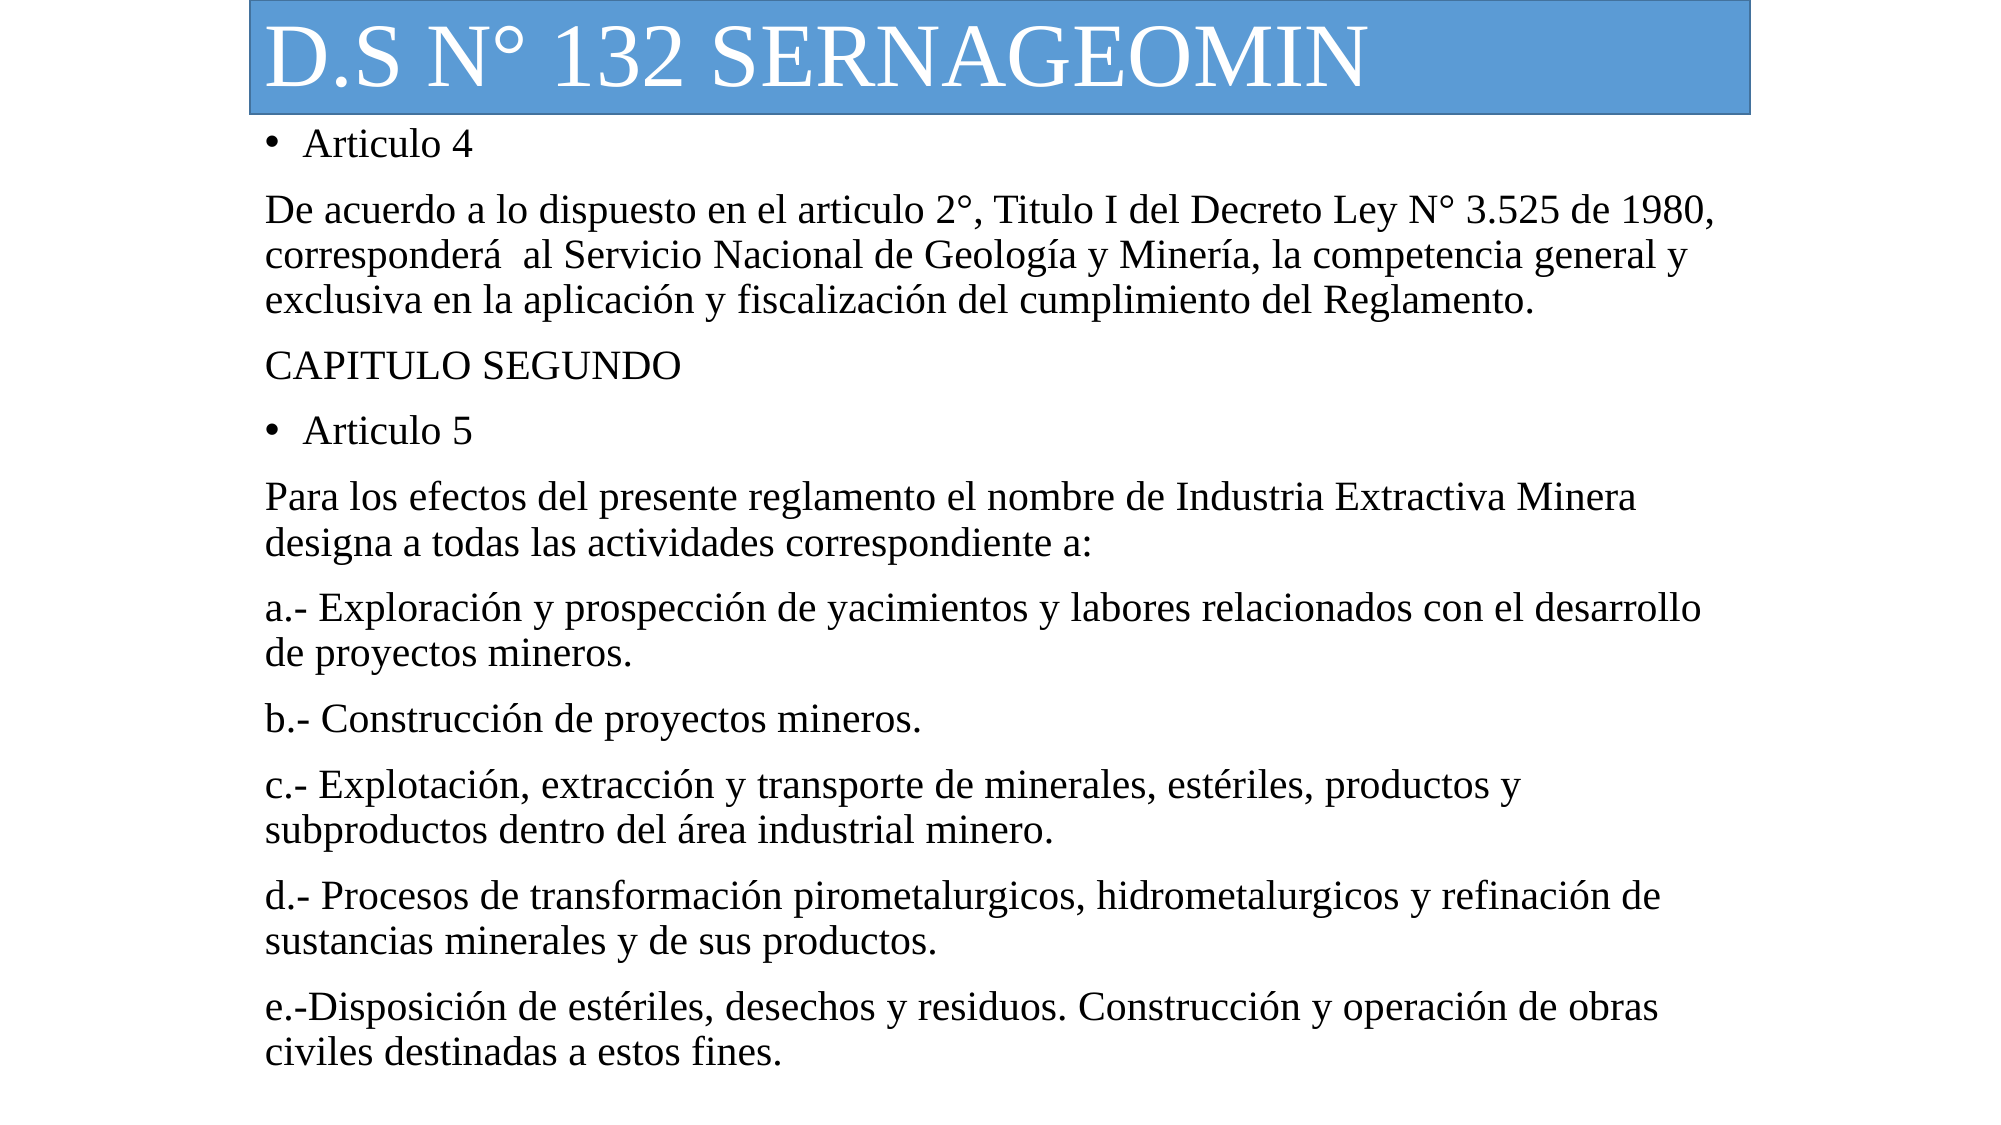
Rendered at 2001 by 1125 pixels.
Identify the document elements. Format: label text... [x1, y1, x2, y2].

title D.S N° 132 SERNAGEOMIN [249, 0, 1751, 115]
list Articulo 4 De acuerdo a lo dispuesto en el articulo 2°, Titulo I del Decreto Ley N° 3.525 de 1980, corresponderá al Servicio Nacional de Geología y Minería, la competencia general y exclusiva en la aplicación y fiscalización del cumplimiento del Reglamento. CAPITULO SEGUNDO Articulo 5 Para los efectos del presente reglamento el nombre de Industria Extractiva Minera designa a todas las actividades correspondiente a: a.- Exploración y prospección de yacimientos y labores relacionados con el desarrollo de proyectos mineros. b.- Construcción de proyectos mineros. c.- Explotación, extracción y transporte de minerales, estériles, productos y subproductos dentro del área industrial minero. d.- Procesos de transformación pirometalurgicos, hidrometalurgicos y refinación de sustancias minerales y de sus productos. e.-Disposición de estériles, desechos y residuos. Construcción y operación de obras civiles destinadas a estos fines. [249, 113, 1750, 1125]
